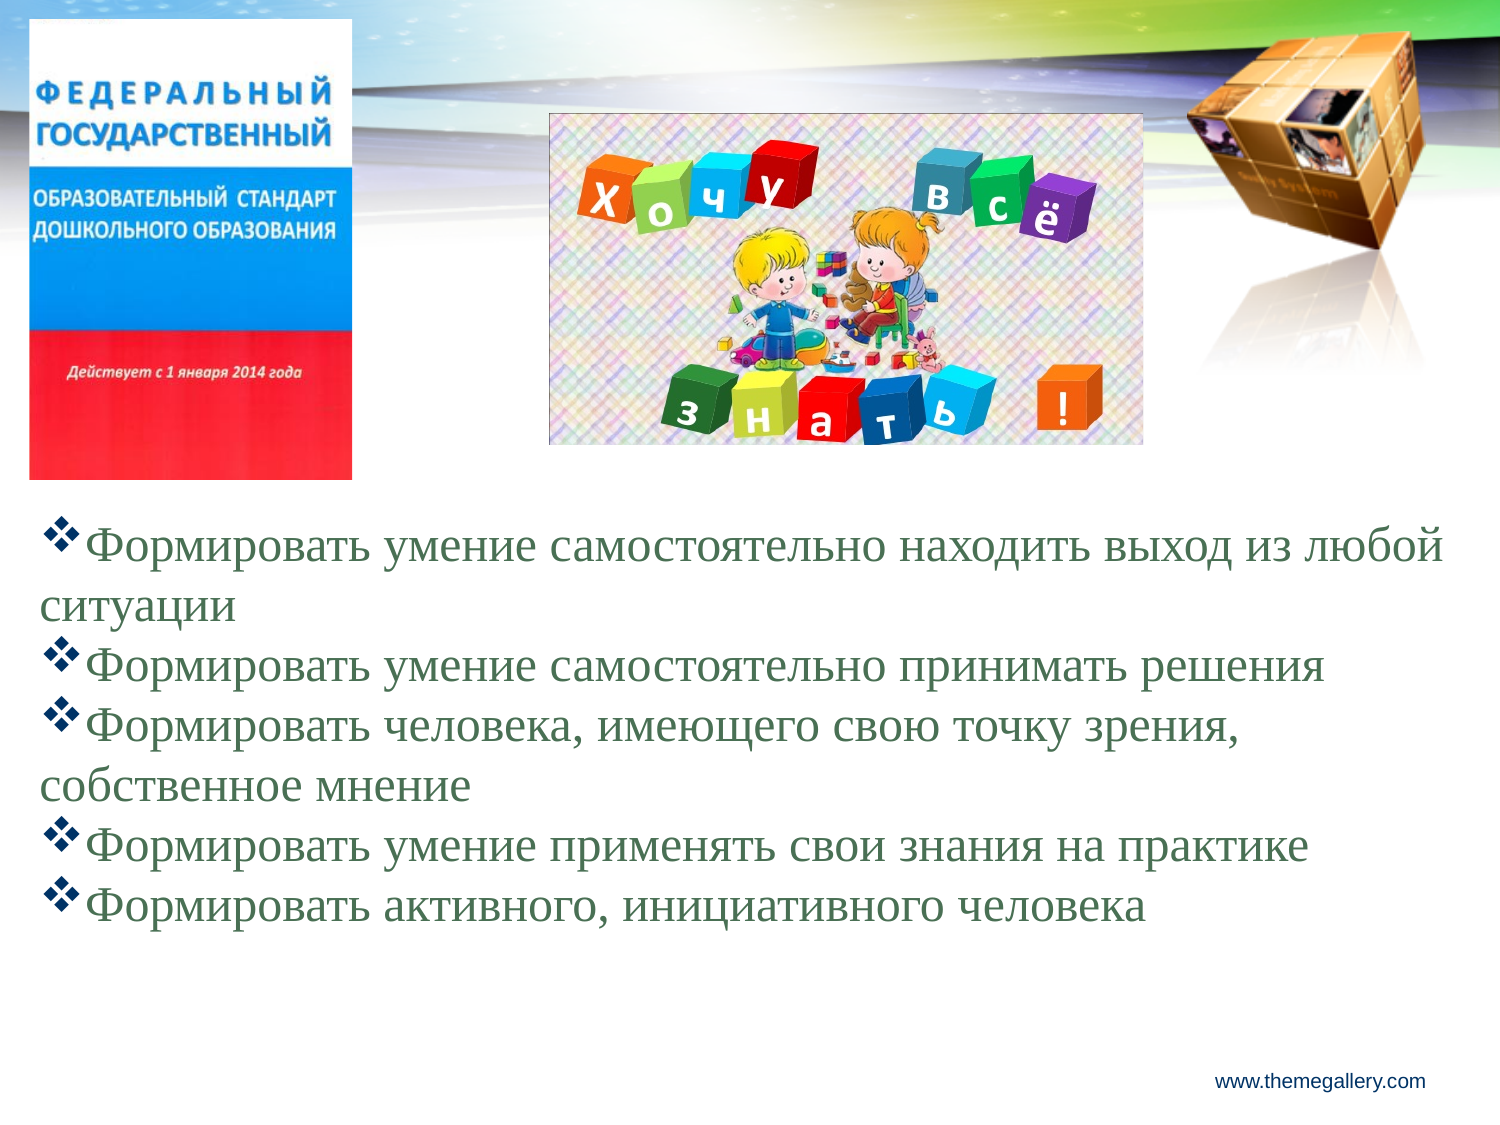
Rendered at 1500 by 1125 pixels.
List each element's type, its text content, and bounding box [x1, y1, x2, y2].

picture [0, 0, 1500, 480]
footer www.themegallery.com [1200, 1059, 1488, 1113]
list Формировать умение самостоятельно находить выход из любой ситуации Формировать умение самостоятельно принимать решения Формировать человека, имеющего свою точку зрения, собственное мнение Формировать умение применять свои знания на практике Формировать активного, инициативного человека [24, 503, 1483, 996]
